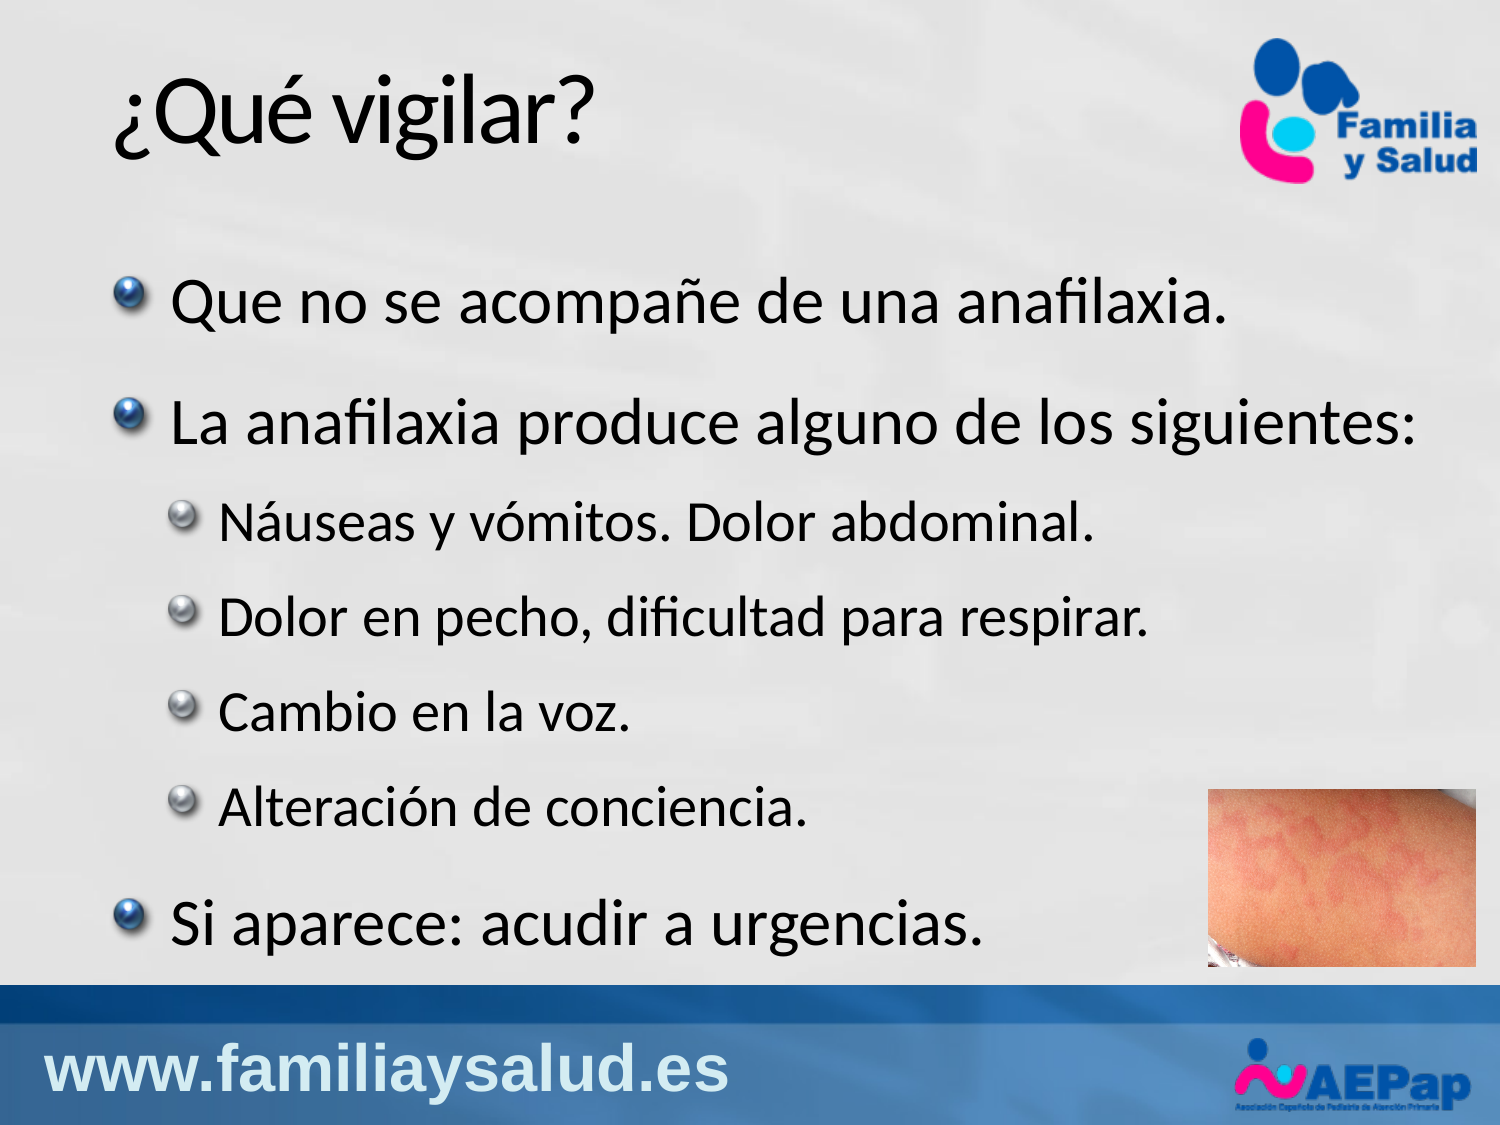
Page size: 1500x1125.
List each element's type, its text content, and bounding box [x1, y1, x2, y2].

title ¿Qué vigilar? [109, 56, 861, 217]
picture [0, 0, 1500, 1125]
text_box www.familiaysalud.es [29, 1017, 757, 1113]
list Que no se acompañe de una anafilaxia. La anafilaxia produce alguno de los siguientes: Náuseas y vómitos. Dolor abdominal. Dolor en pecho, dificultad para respirar. Cambio en la voz. Alteración de conciencia. Si aparece: acudir a urgencias. [108, 217, 1427, 975]
